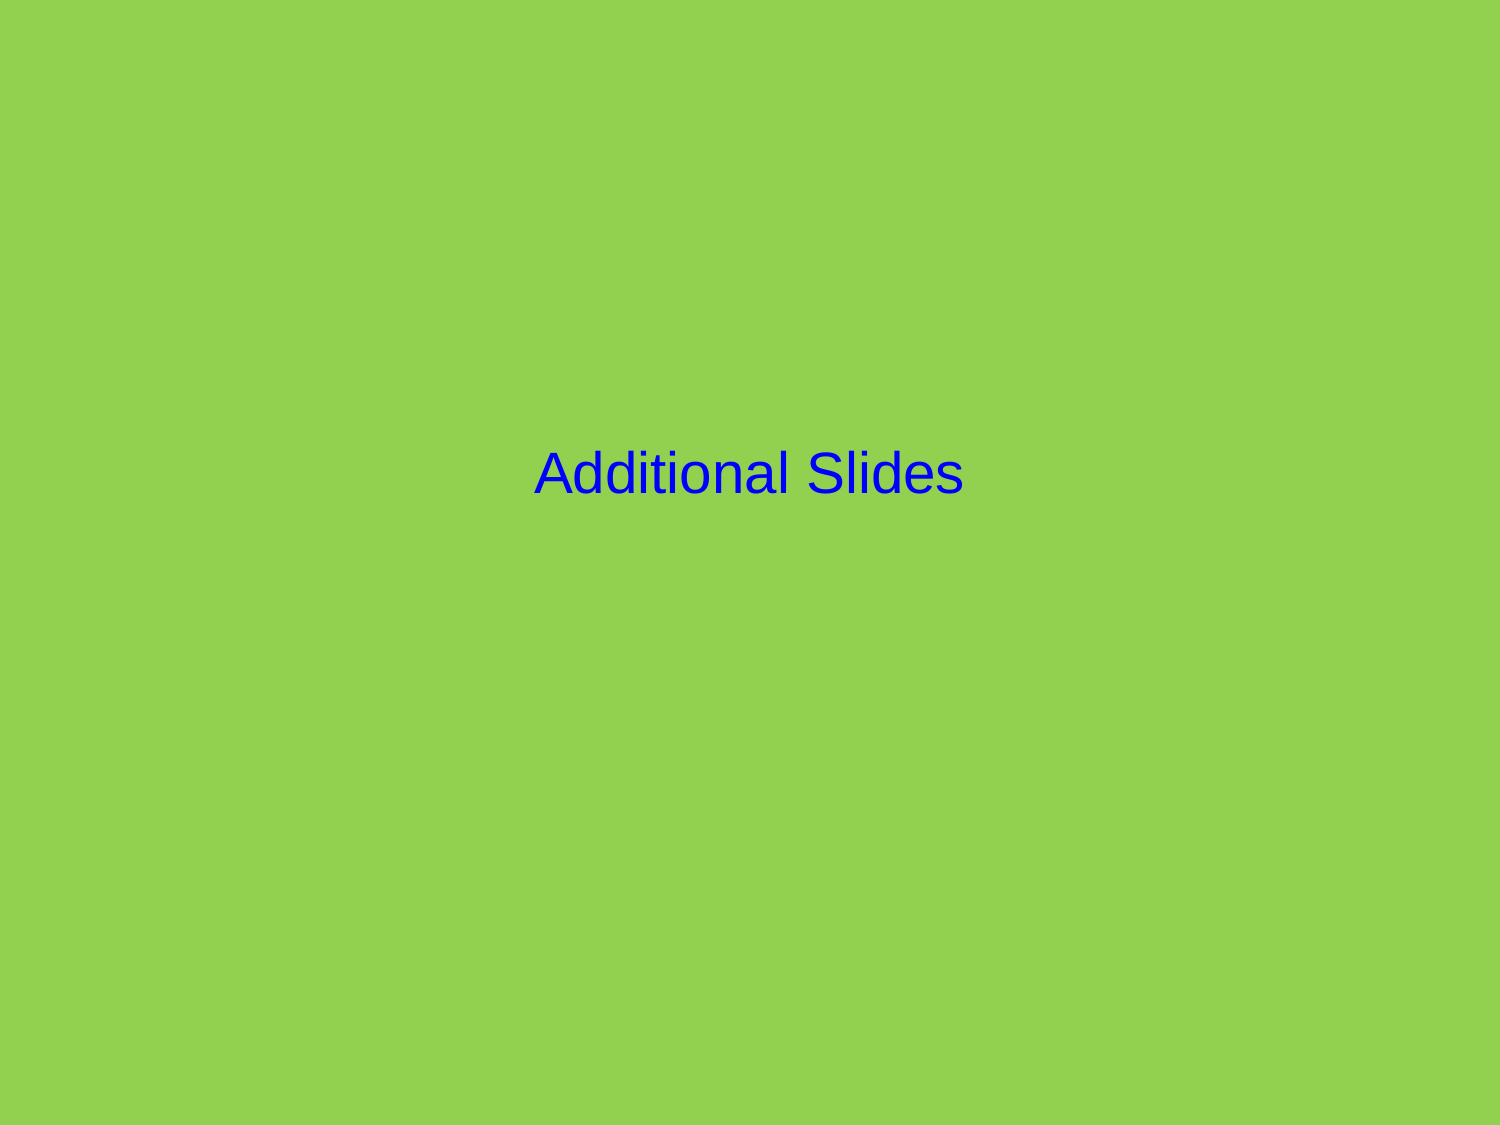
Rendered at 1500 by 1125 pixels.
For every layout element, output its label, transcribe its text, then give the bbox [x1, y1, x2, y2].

title Additional Slides [112, 349, 1388, 591]
